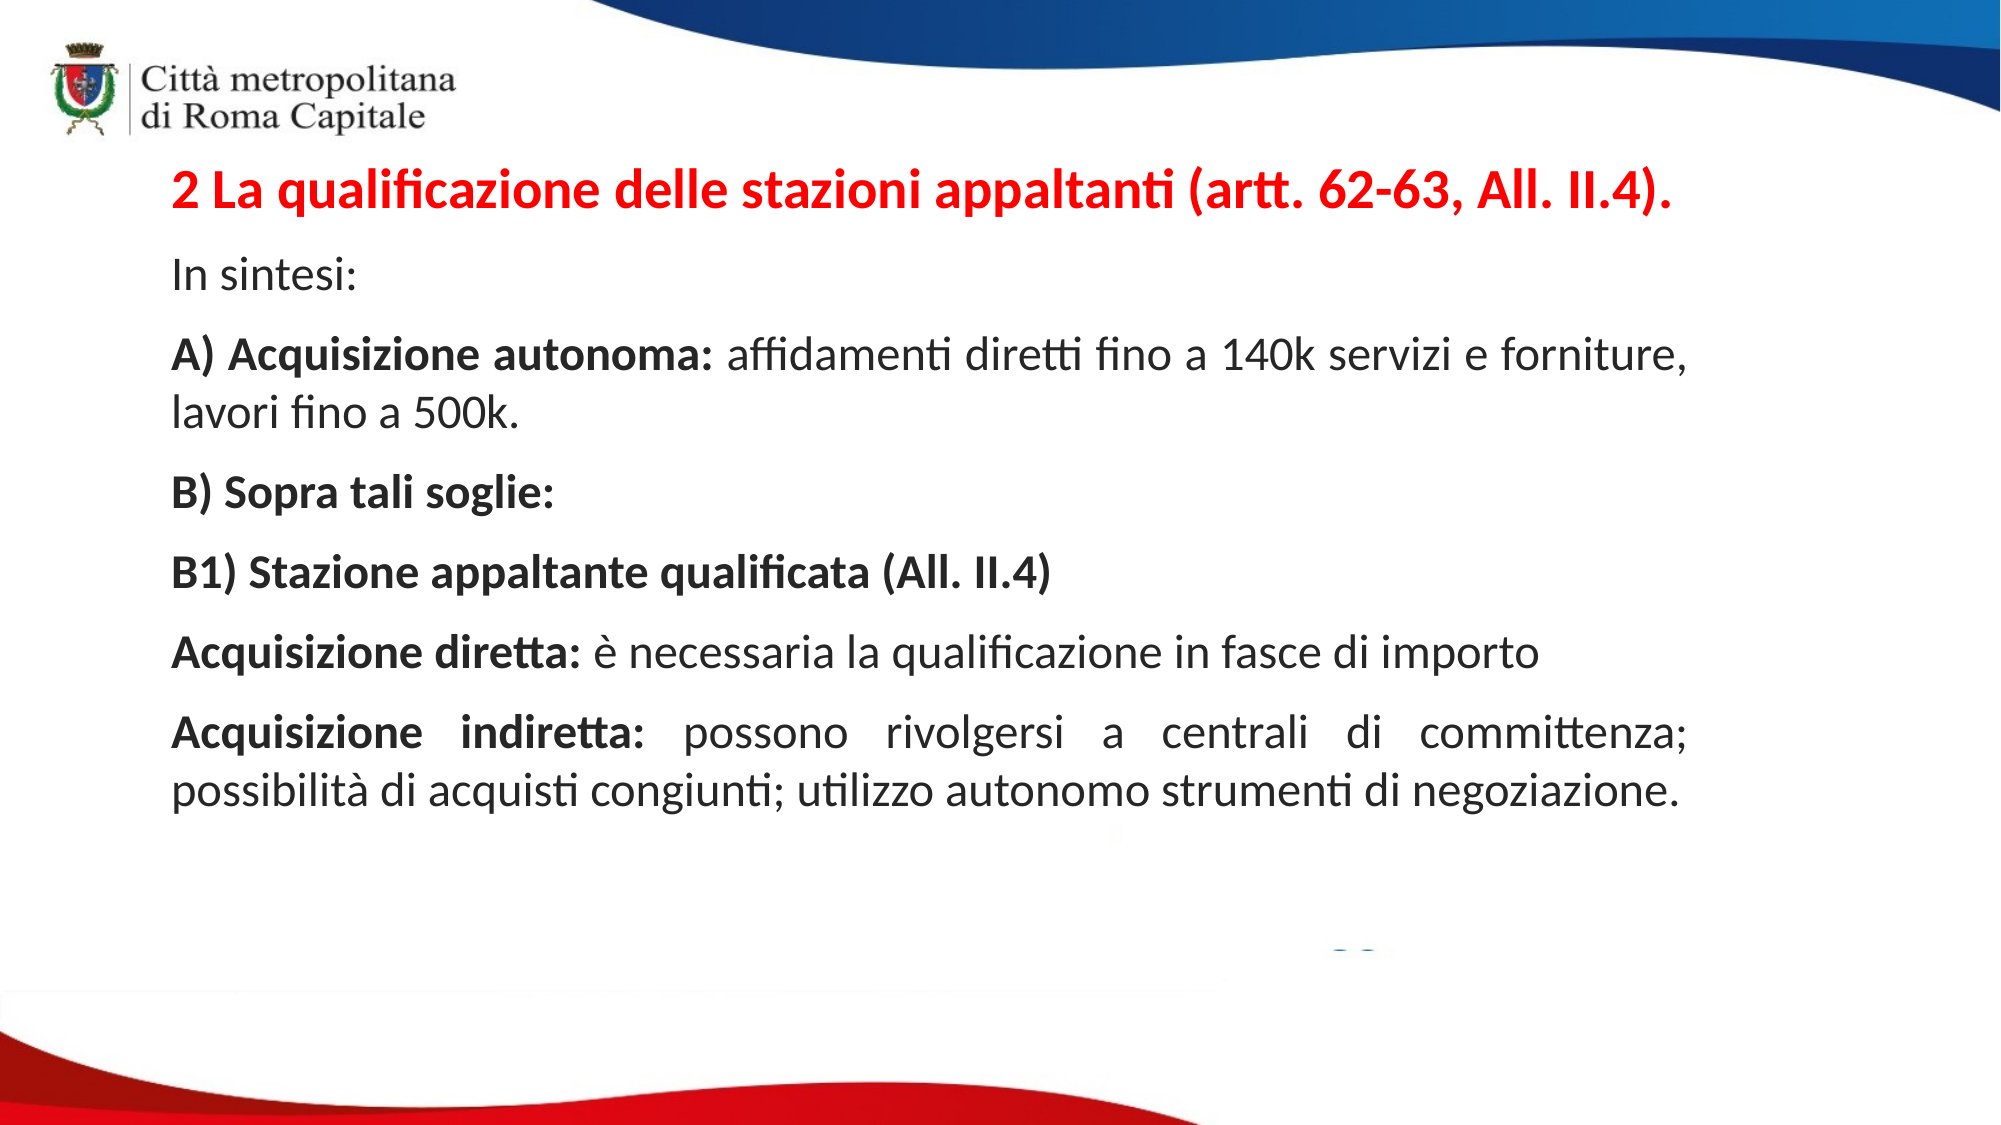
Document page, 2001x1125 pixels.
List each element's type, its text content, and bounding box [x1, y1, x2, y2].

picture [0, 0, 2001, 1125]
text_box 2 La qualificazione delle stazioni appaltanti (artt. 62-63, All. II.4). In sintesi: A) Acquisizione autonoma: affidamenti diretti fino a 140k servizi e forniture, lavori fino a 500k. B) Sopra tali soglie: B1) Stazione appaltante qualificata (All. II.4) Acquisizione diretta: è necessaria la qualificazione in fasce di importo Acquisizione indiretta: possono rivolgersi a centrali di committenza; possibilità di acquisti congiunti; utilizzo autonomo strumenti di negoziazione. [156, 145, 1704, 955]
